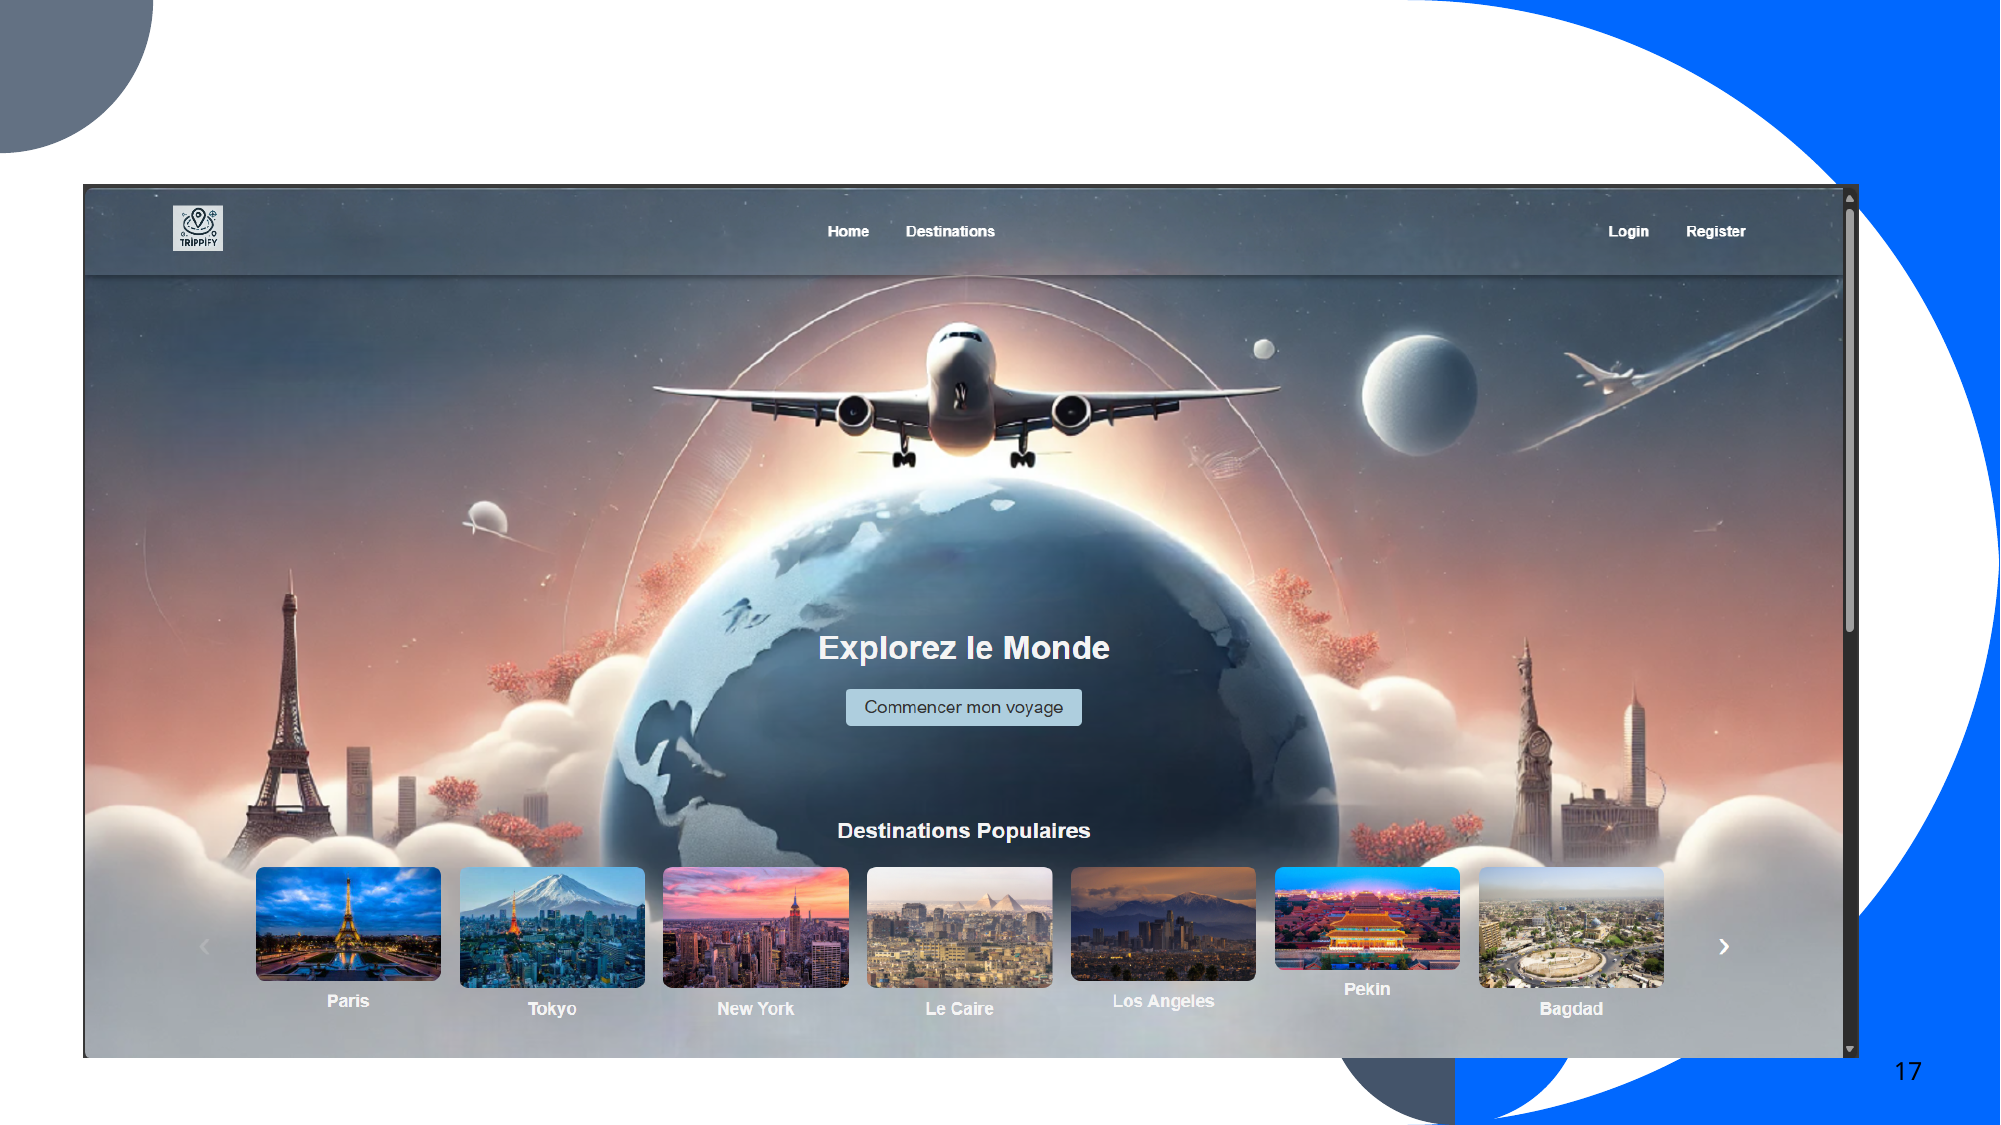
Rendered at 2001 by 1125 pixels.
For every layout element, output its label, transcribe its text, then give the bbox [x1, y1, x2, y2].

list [83, 184, 1859, 1058]
slide_number 17 [1665, 1042, 1938, 1103]
